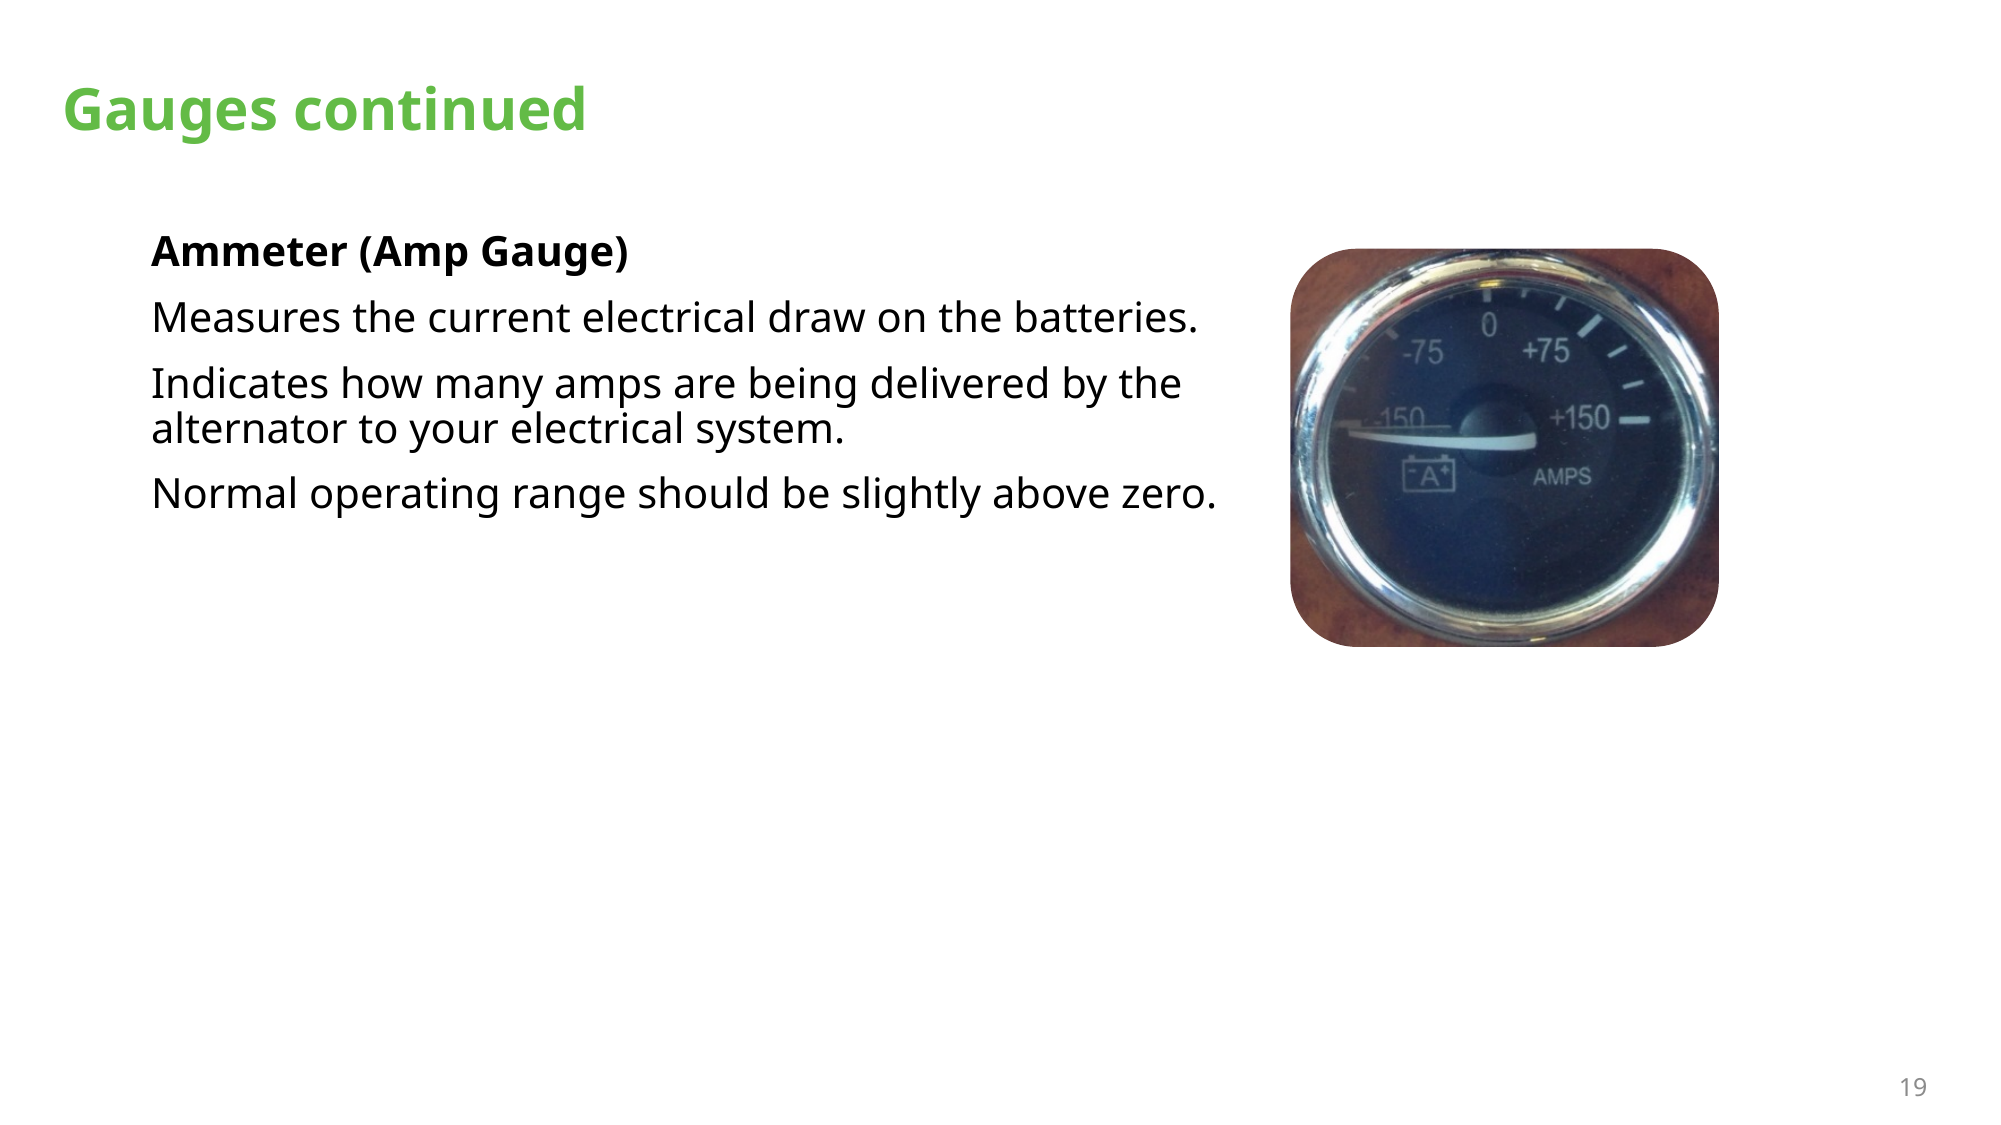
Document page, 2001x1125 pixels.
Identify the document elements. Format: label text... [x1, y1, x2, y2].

title Gauges continued [62, 73, 1825, 150]
picture [1290, 248, 1719, 647]
list Ammeter (Amp Gauge) Measures the current electrical draw on the batteries. Indicates how many amps are being delivered by the alternator to your electrical system. Normal operating range should be slightly above zero. [136, 223, 1250, 673]
slide_number 19 [1477, 1045, 1928, 1106]
